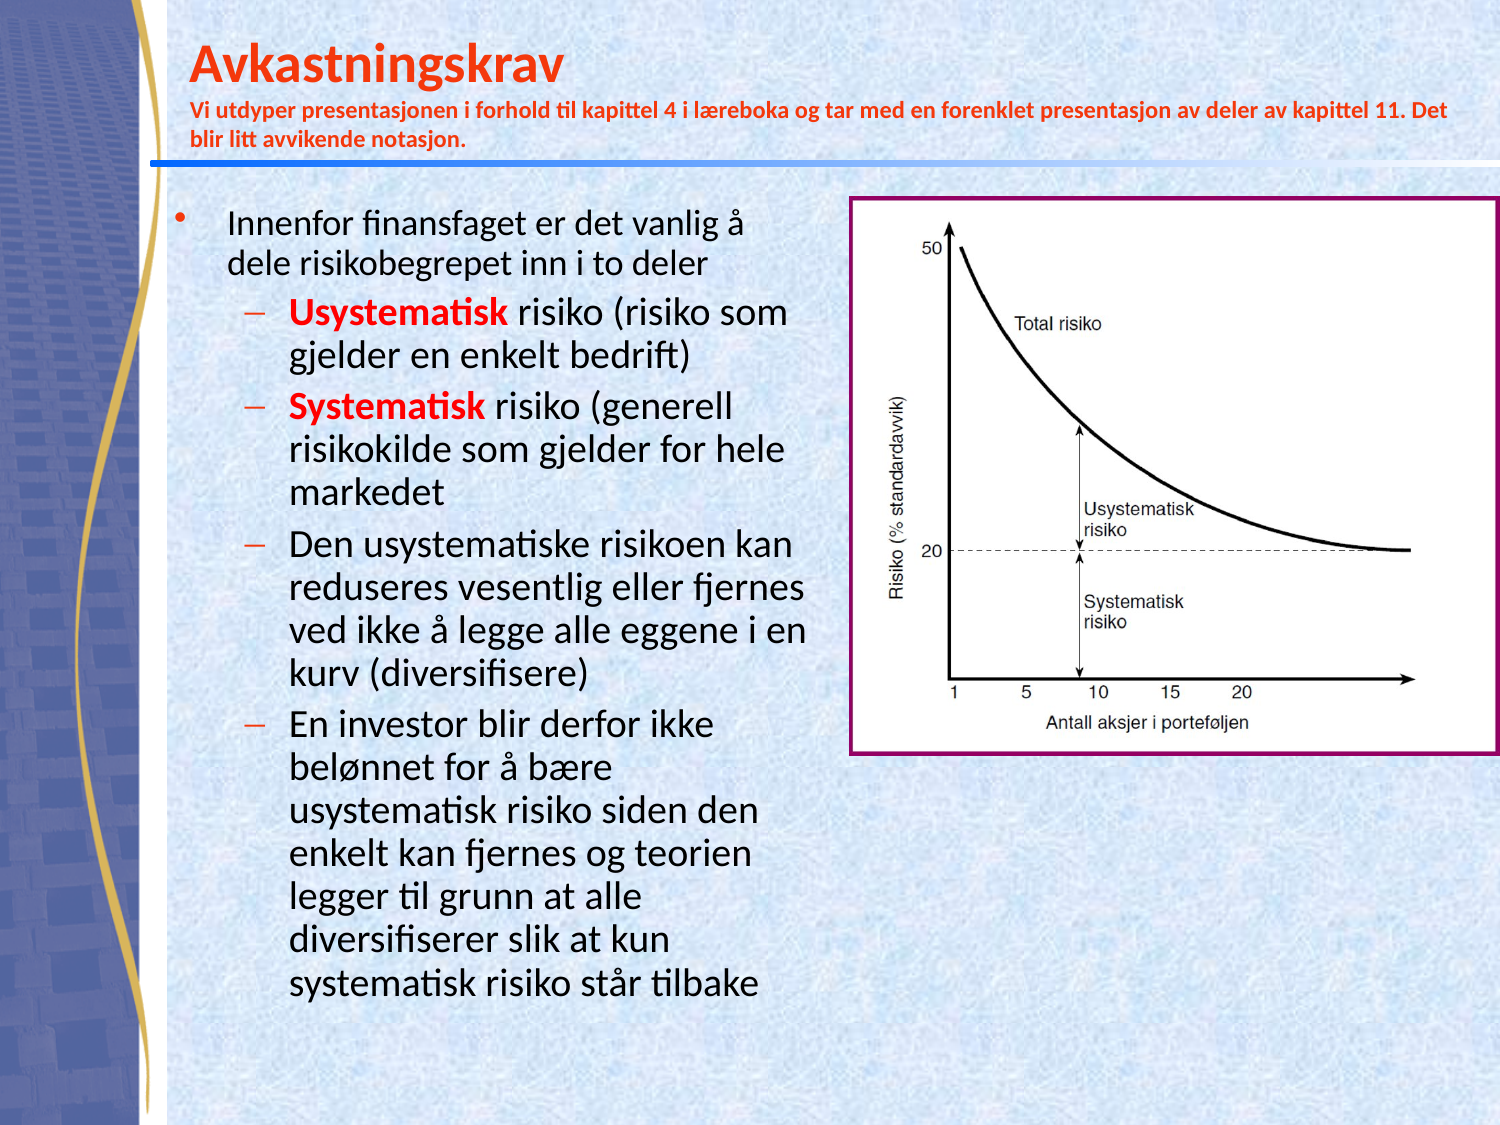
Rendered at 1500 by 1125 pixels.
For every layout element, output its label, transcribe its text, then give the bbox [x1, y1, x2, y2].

title Avkastningskrav Vi utdyper presentasjonen i forhold til kapittel 4 i læreboka og tar med en forenklet presentasjon av deler av kapittel 11. Det blir litt avvikende notasjon. [174, 19, 1500, 161]
list Innenfor finansfaget er det vanlig å dele risikobegrepet inn i to deler Usystematisk risiko (risiko som gjelder en enkelt bedrift) Systematisk risiko (generell risikokilde som gjelder for hele markedet Den usystematiske risikoen kan reduseres vesentlig eller fjernes ved ikke å legge alle eggene i en kurv (diversifisere) En investor blir derfor ikke belønnet for å bære usystematisk risiko siden den enkelt kan fjernes og teorien legger til grunn at alle diversifiserer slik at kun systematisk risiko står tilbake [159, 196, 825, 1099]
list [849, 196, 1500, 756]
picture [0, 0, 1500, 1125]
